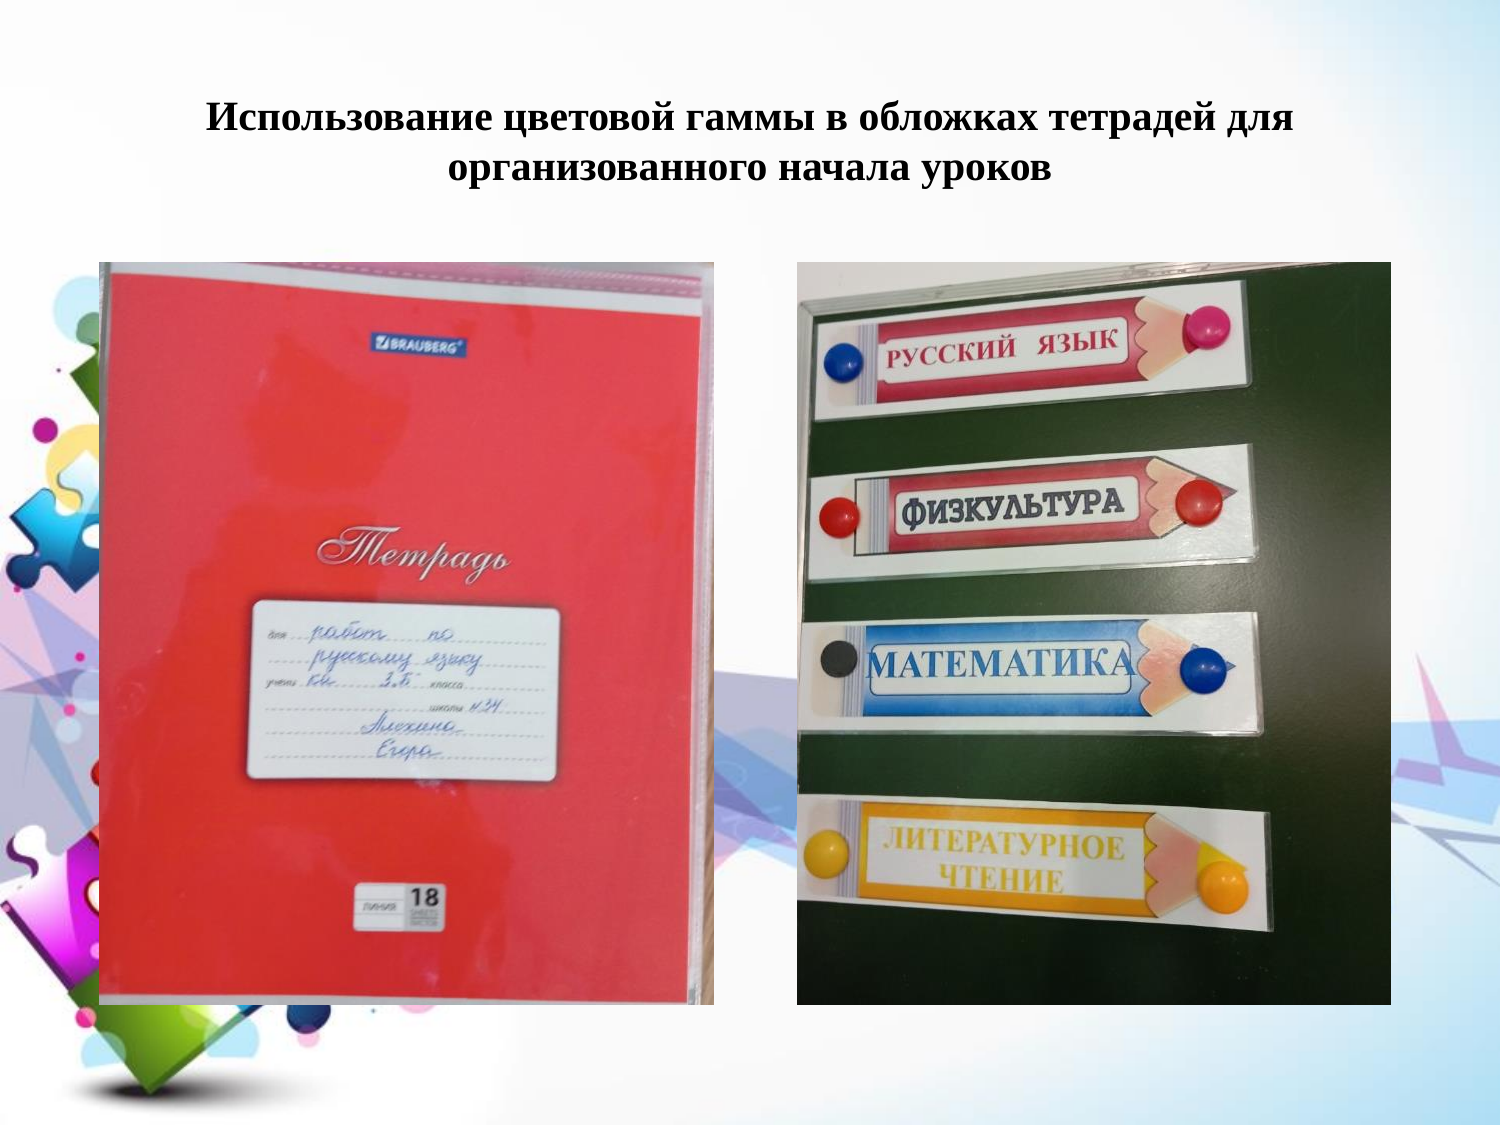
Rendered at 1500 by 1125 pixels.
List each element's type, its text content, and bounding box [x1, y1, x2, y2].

picture [0, 0, 1500, 1125]
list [796, 262, 1391, 1006]
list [99, 262, 714, 1006]
title Использование цветовой гаммы в обложках тетрадей для организованного начала уроков [75, 45, 1425, 233]
